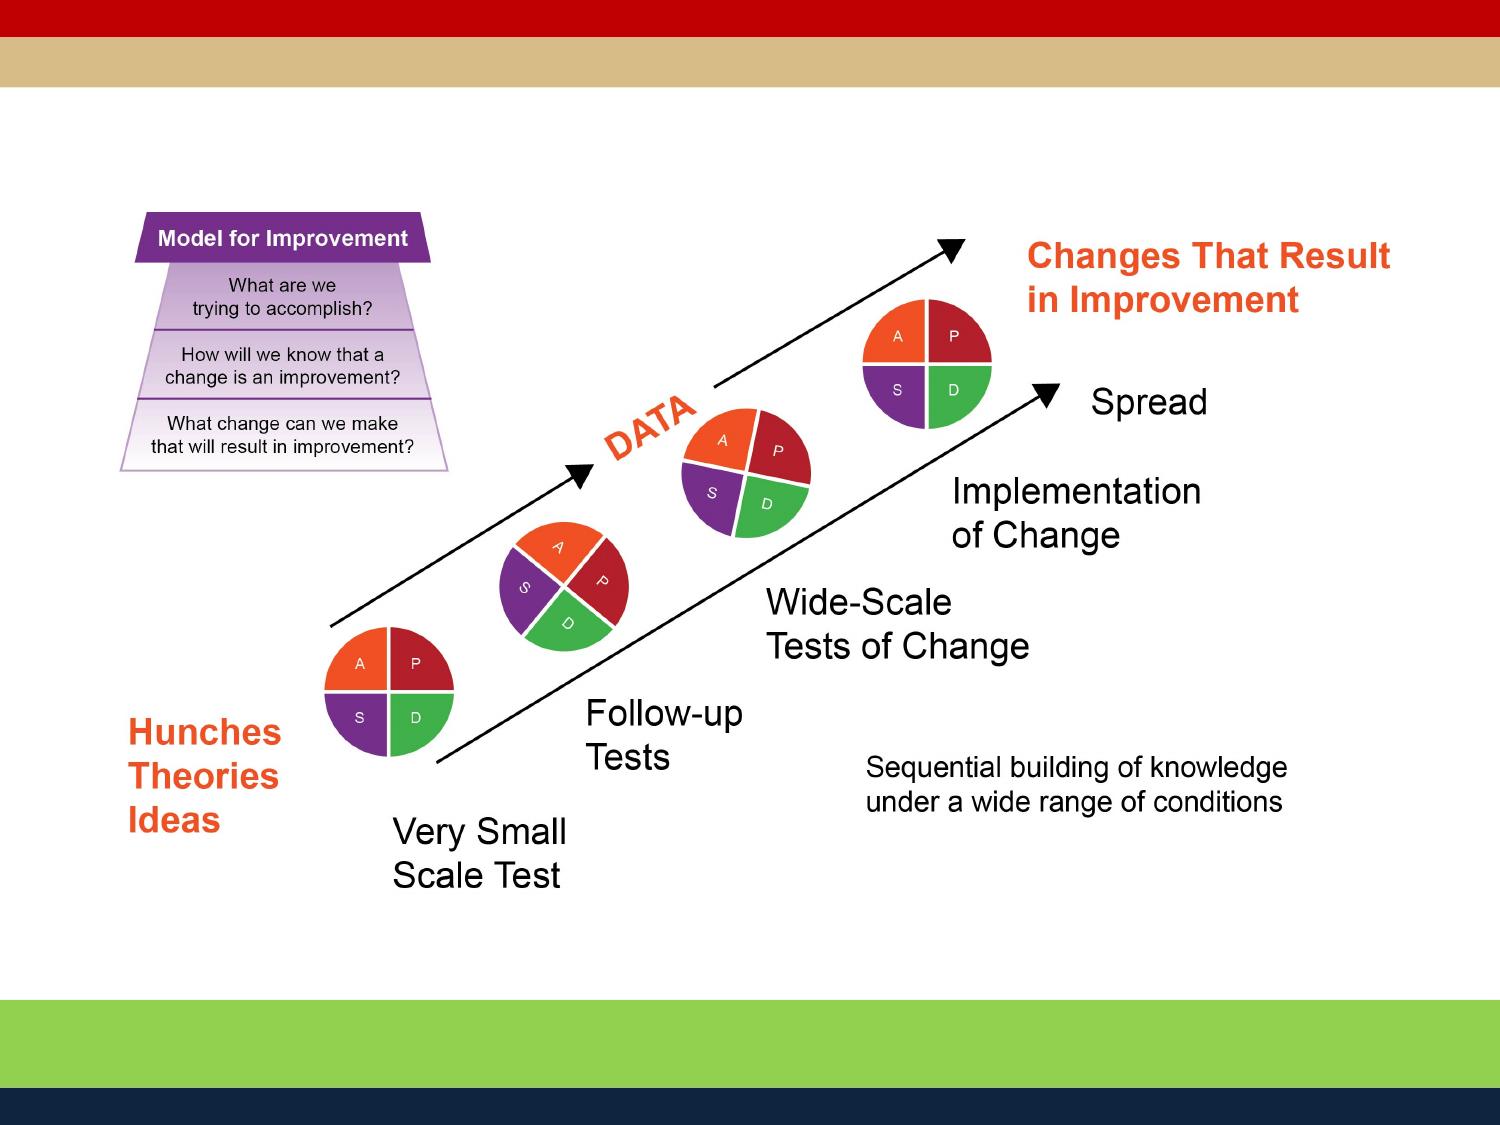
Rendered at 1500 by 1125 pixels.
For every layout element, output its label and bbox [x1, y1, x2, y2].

picture [119, 212, 1402, 901]
